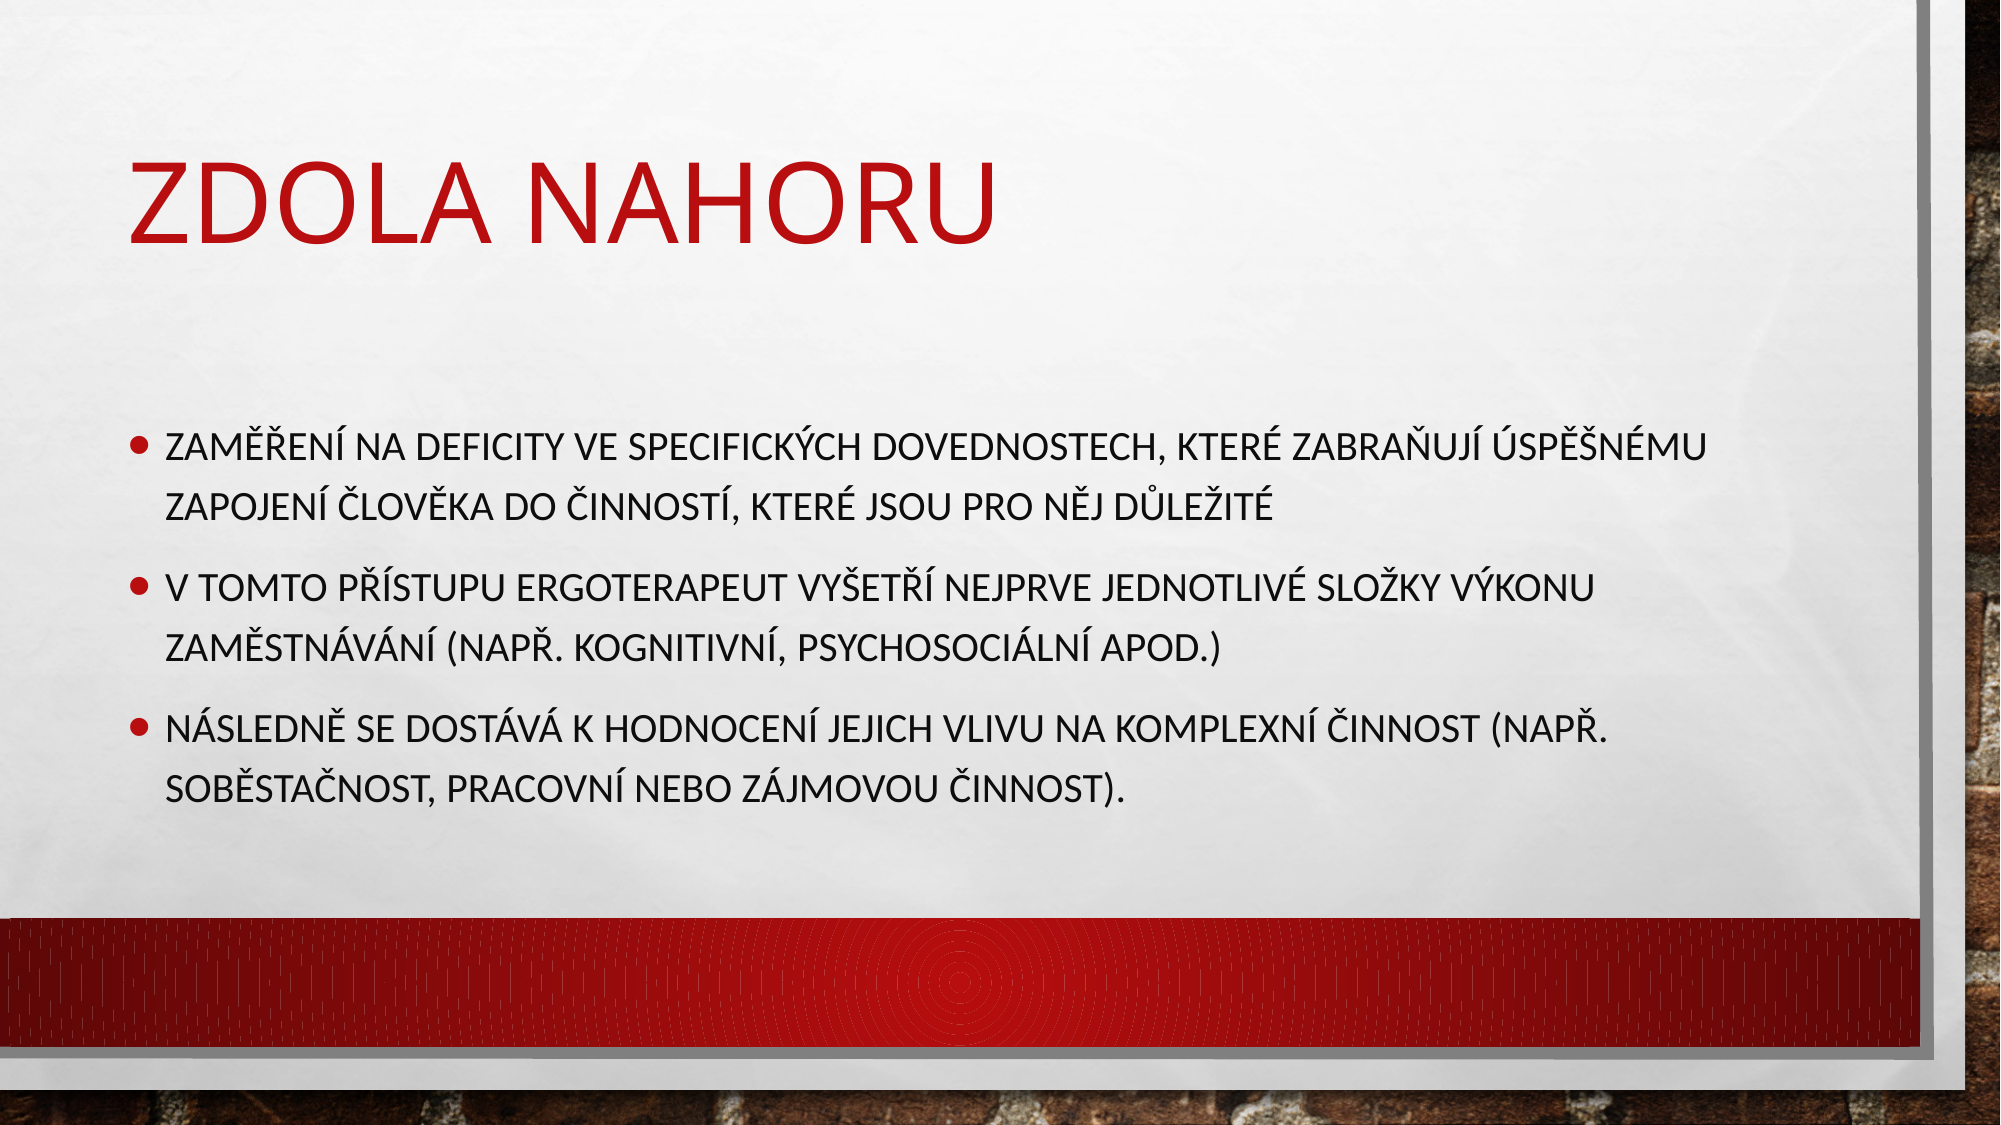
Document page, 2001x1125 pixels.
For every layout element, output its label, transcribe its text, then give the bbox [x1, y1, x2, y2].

picture [0, 0, 1919, 918]
list Zaměření na deficity ve specifických dovednostech, které zabraňují úspěšnému zapojení člověka do činností, které jsou pro něj důležité v tomto přístupu ergoterapeut vyšetří nejprve jednotlivé složky výkonu zaměstnávání (např. kognitivní, psychosociální apod.) následně se dostává k hodnocení jejich vlivu na komplexní činnost (např. soběstačnost, pracovní nebo zájmovou činnost). [112, 338, 1818, 882]
picture [0, 0, 2001, 1125]
title Zdola nahoru [112, 112, 1818, 302]
